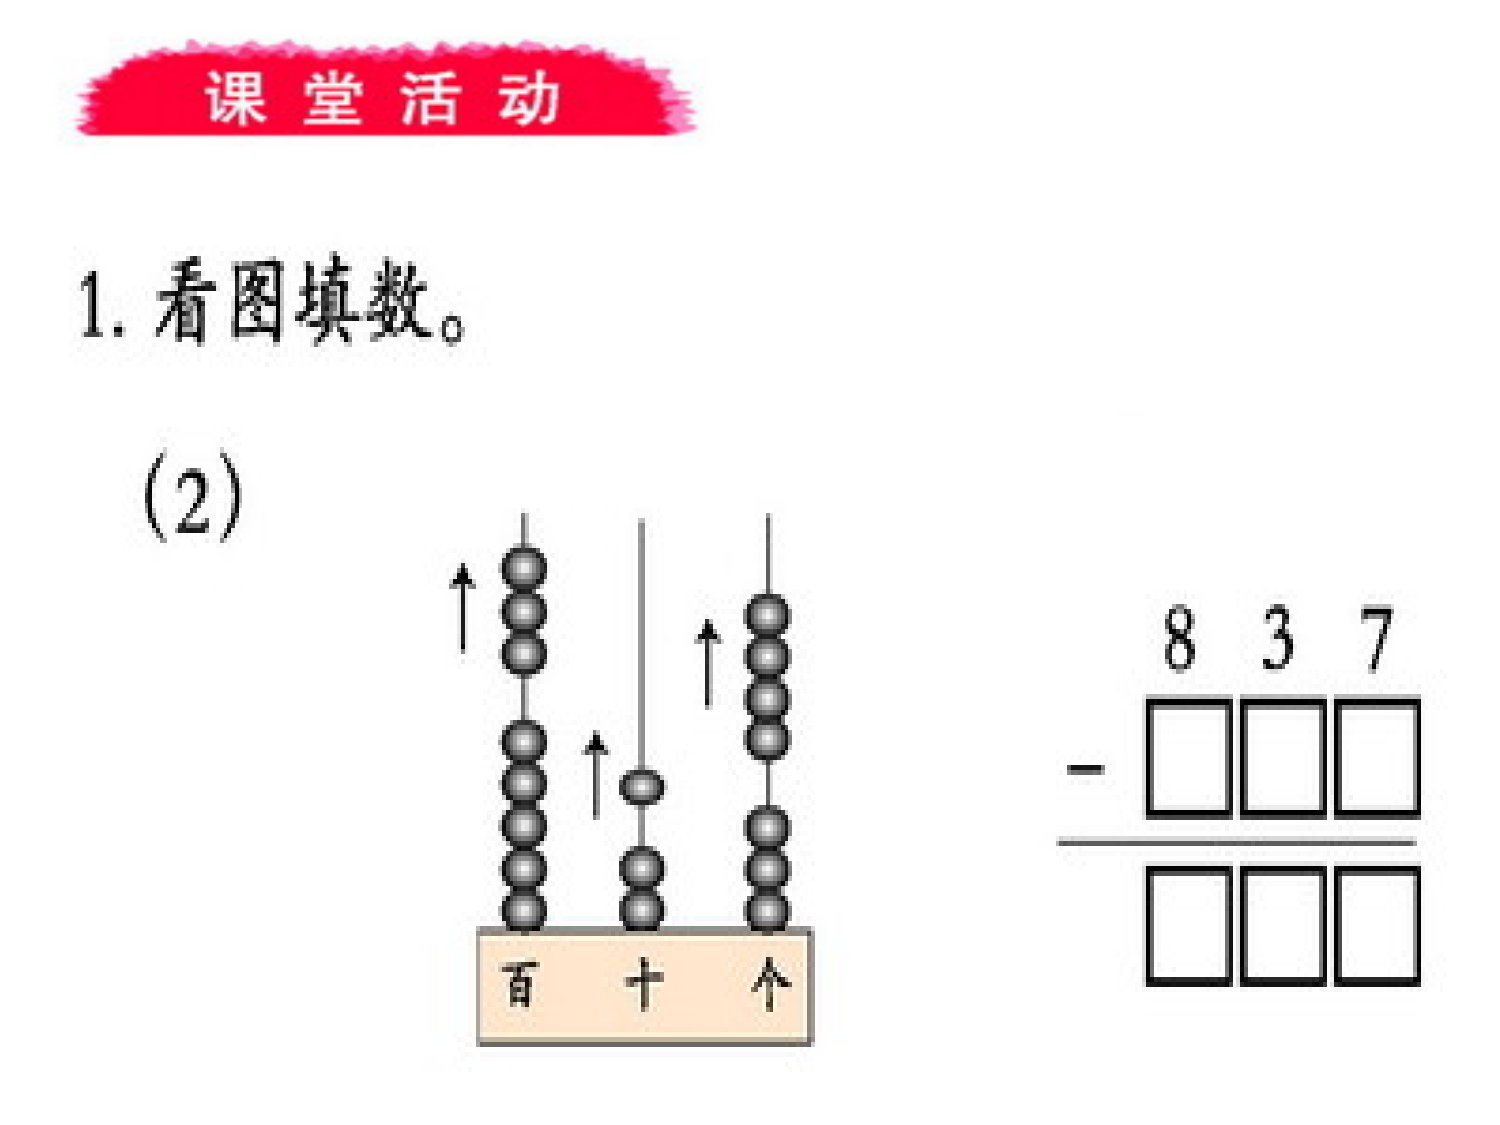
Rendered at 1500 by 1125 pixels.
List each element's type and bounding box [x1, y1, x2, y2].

text_box [17, 196, 1460, 1083]
text_box [29, 6, 739, 162]
